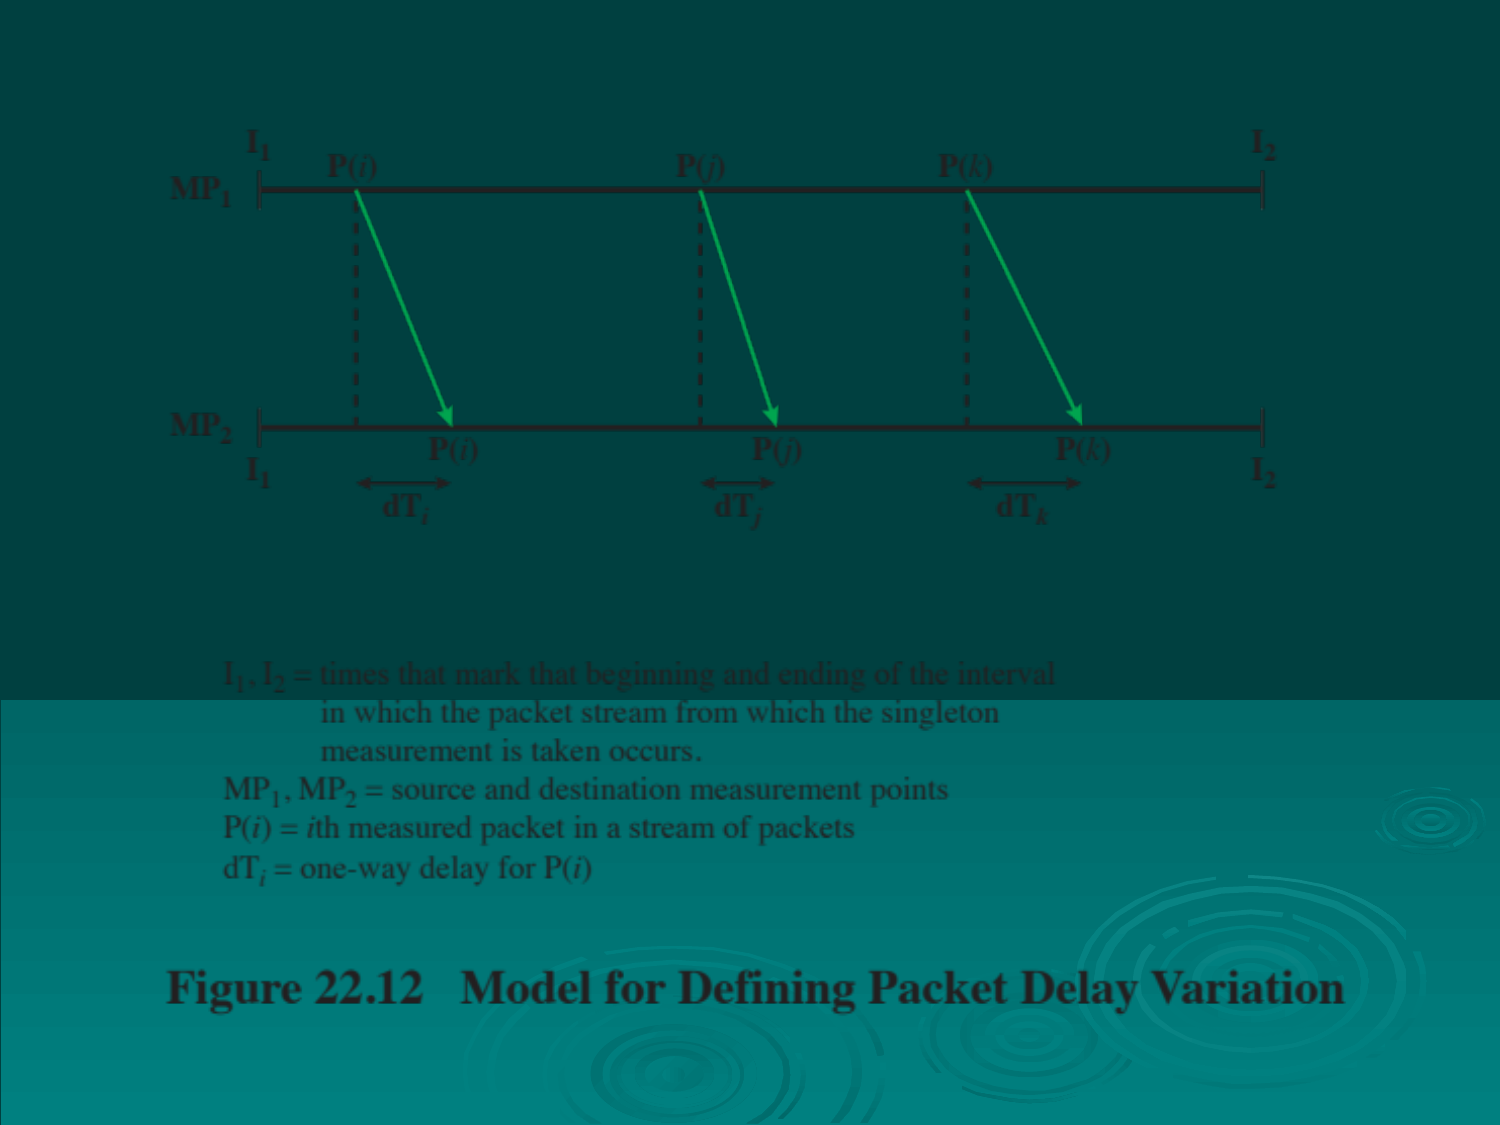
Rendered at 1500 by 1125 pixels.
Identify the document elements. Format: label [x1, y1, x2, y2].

picture [62, 75, 1438, 1045]
